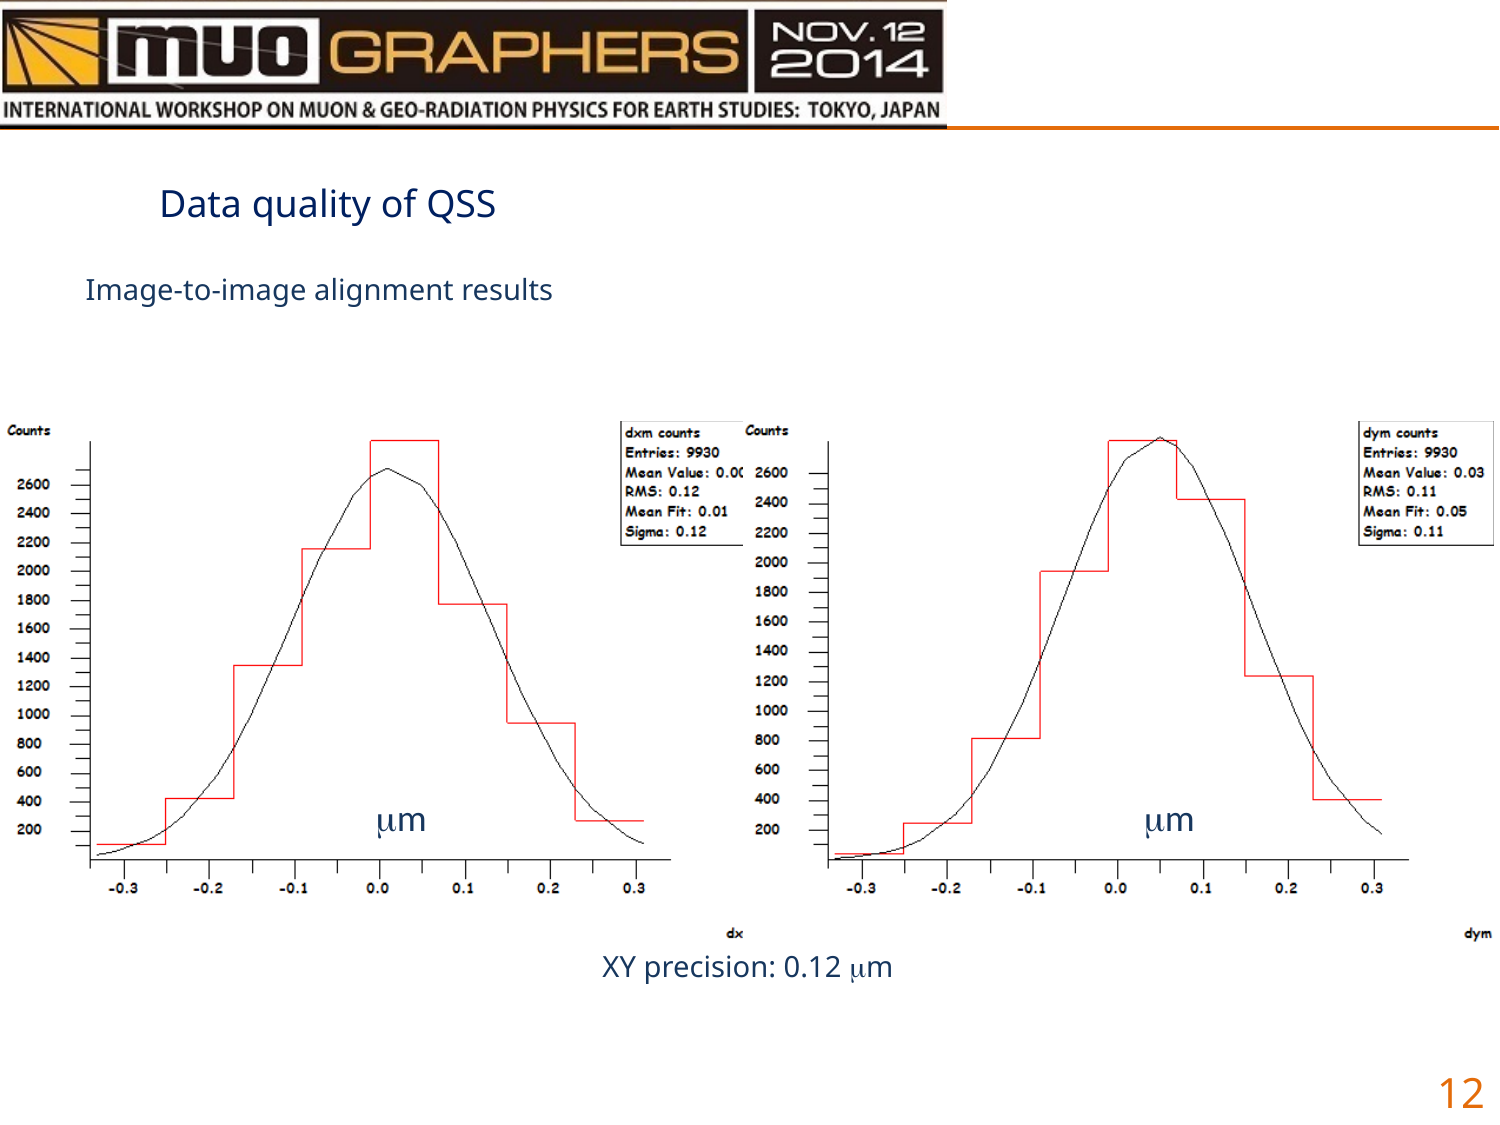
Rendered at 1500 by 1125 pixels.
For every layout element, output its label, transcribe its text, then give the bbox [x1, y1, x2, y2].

text_box Image-to-image alignment results [70, 264, 569, 314]
text_box XY precision: 0.12 mm [587, 952, 909, 991]
text_box Data quality of QSS [144, 172, 512, 233]
picture [0, 0, 948, 129]
slide_number 12 [1149, 1065, 1500, 1125]
picture [5, 420, 1495, 944]
